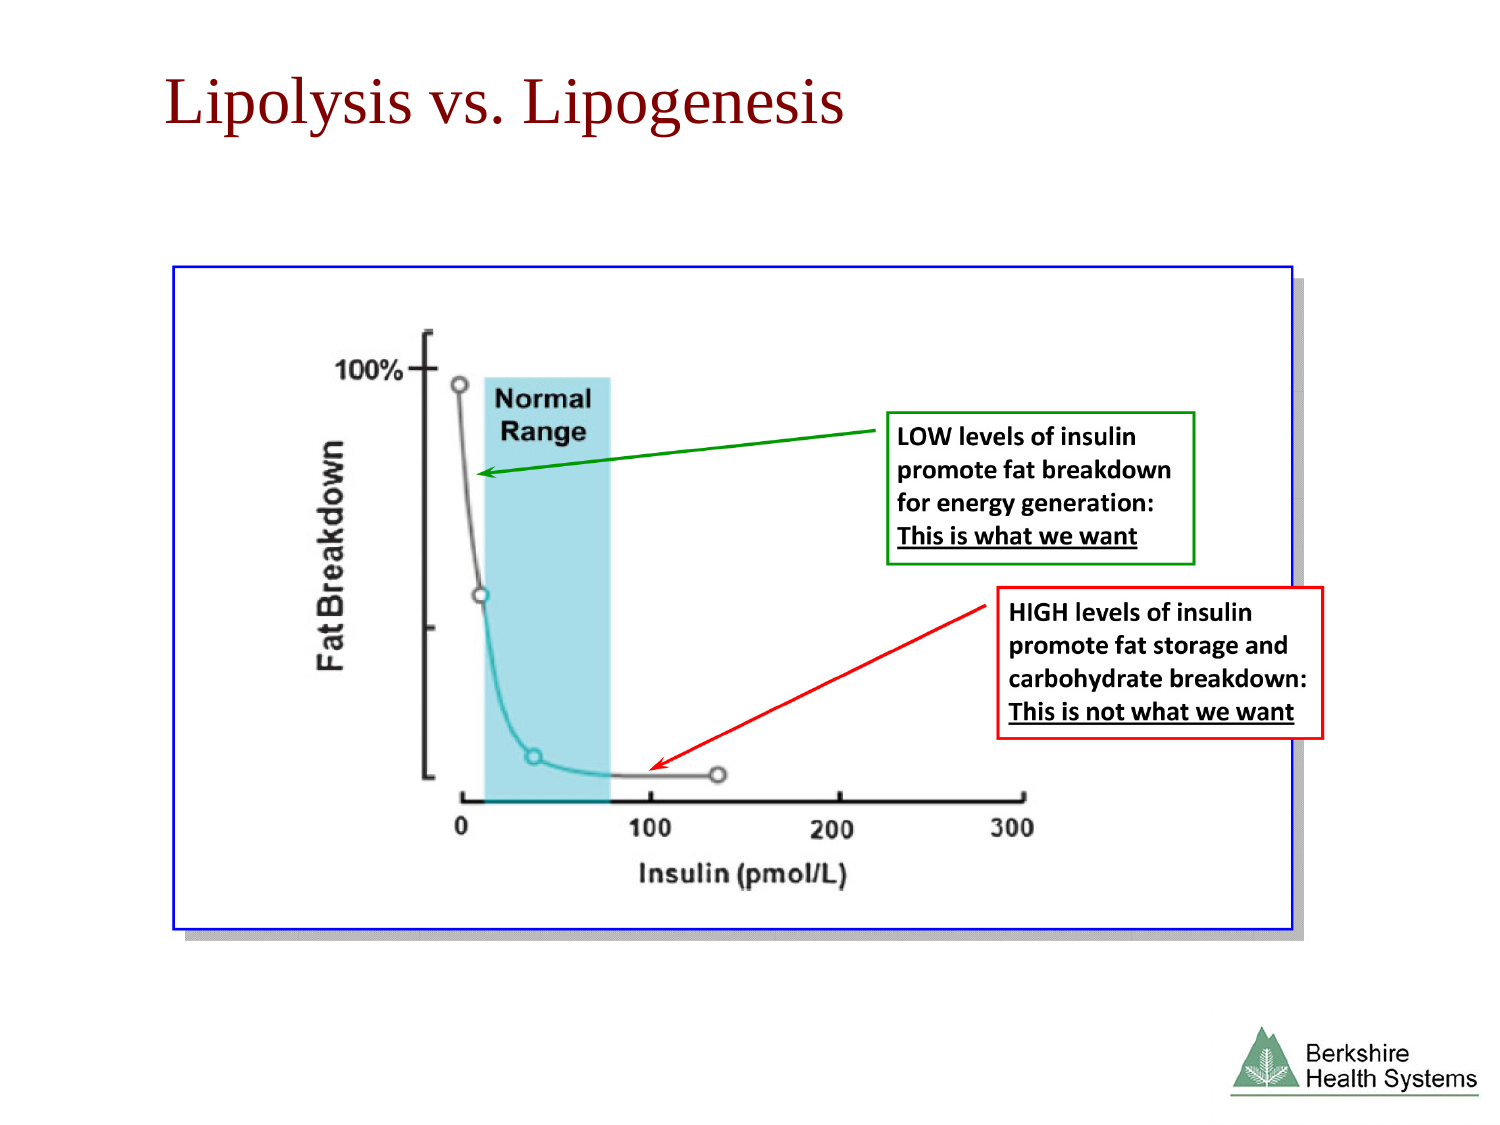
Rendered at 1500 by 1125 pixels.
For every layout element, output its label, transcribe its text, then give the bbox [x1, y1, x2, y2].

picture [149, 249, 1338, 964]
picture [1211, 994, 1500, 1125]
text_box Lipolysis vs. Lipogenesis [150, 49, 1300, 145]
